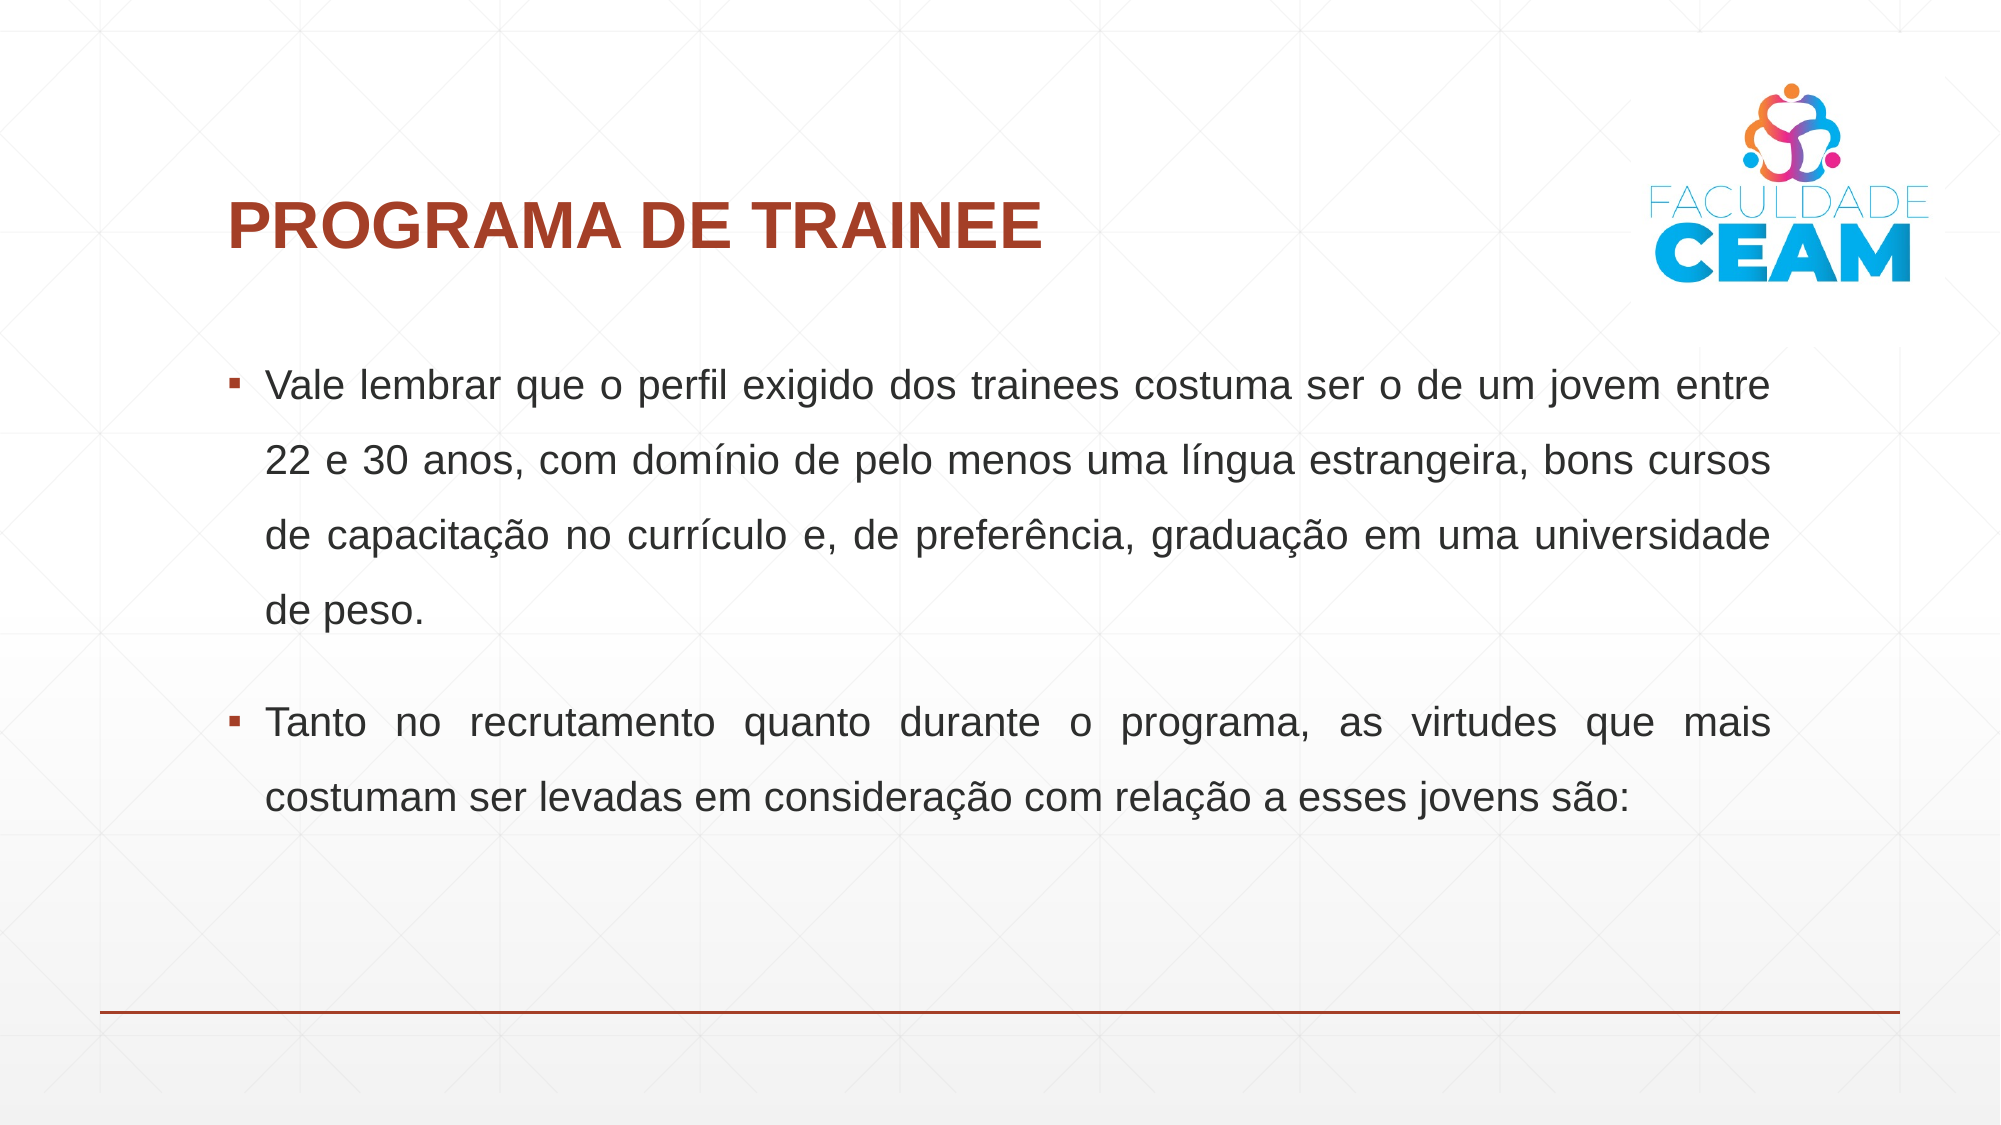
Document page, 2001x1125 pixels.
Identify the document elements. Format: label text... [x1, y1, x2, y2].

list Vale lembrar que o perfil exigido dos trainees costuma ser o de um jovem entre 22 e 30 anos, com domínio de pelo menos uma língua estrangeira, bons cursos de capacitação no currículo e, de preferência, graduação em uma universidade de peso. Tanto no recrutamento quanto durante o programa, as virtudes que mais costumam ser levadas em consideração com relação a esses jovens são: [212, 324, 1788, 950]
picture [1631, 33, 1945, 347]
title PROGRAMA DE TRAINEE [212, 82, 1631, 271]
